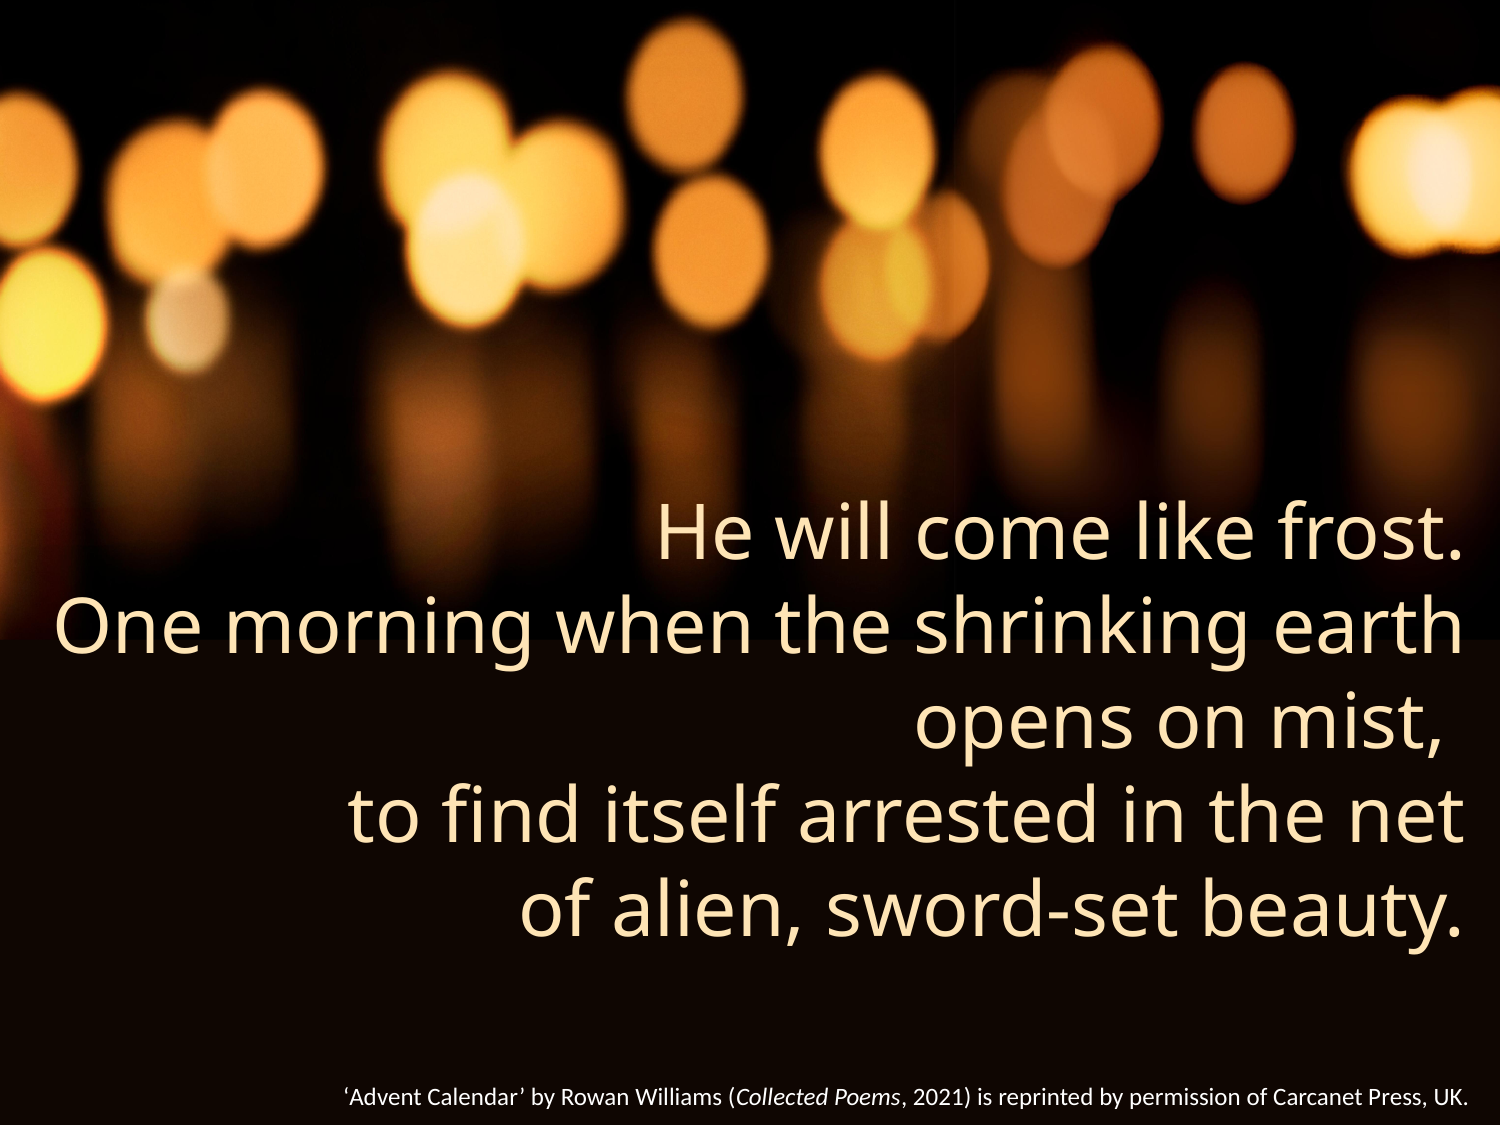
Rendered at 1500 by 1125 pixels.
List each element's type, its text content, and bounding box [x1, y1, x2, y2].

picture [0, 0, 1500, 1125]
title He will come like frost. One morning when the shrinking earth opens on mist, to find itself arrested in the net of alien, sword-set beauty. [13, 364, 1482, 1076]
text_box ‘Advent Calendar’ by Rowan Williams (Collected Poems, 2021) is reprinted by permission of Carcanet Press, UK. [328, 1079, 1500, 1125]
